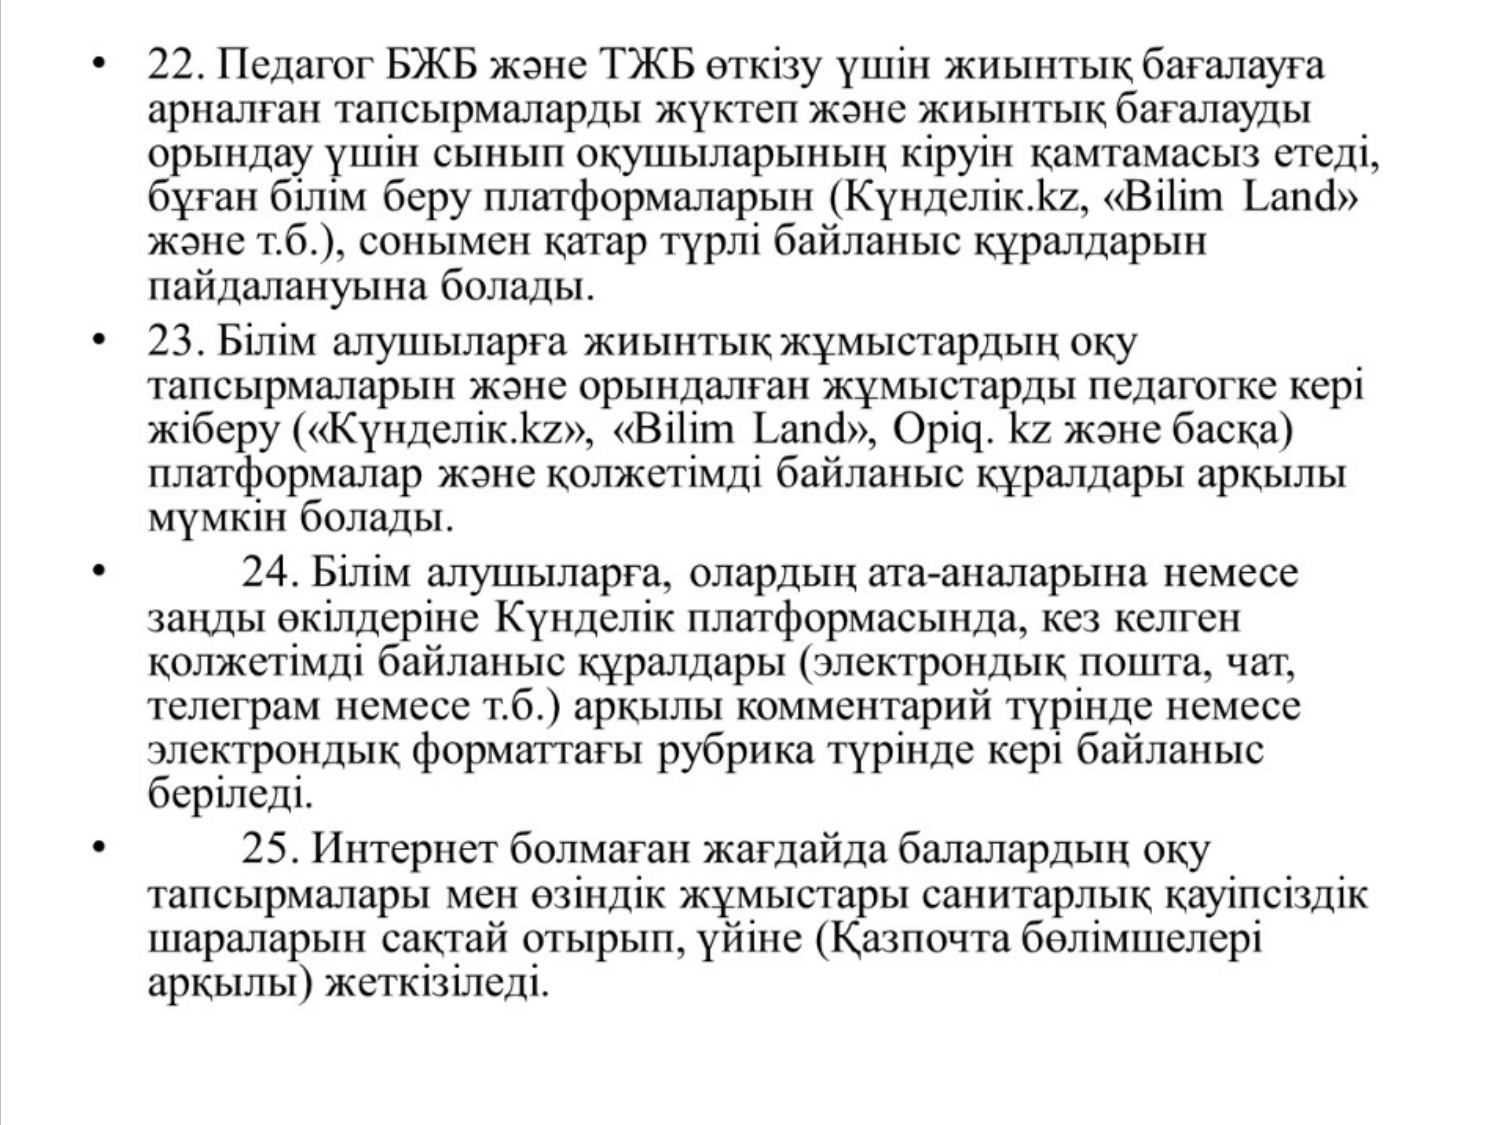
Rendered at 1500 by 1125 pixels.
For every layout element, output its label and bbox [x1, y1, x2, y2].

list [0, 0, 1499, 1125]
